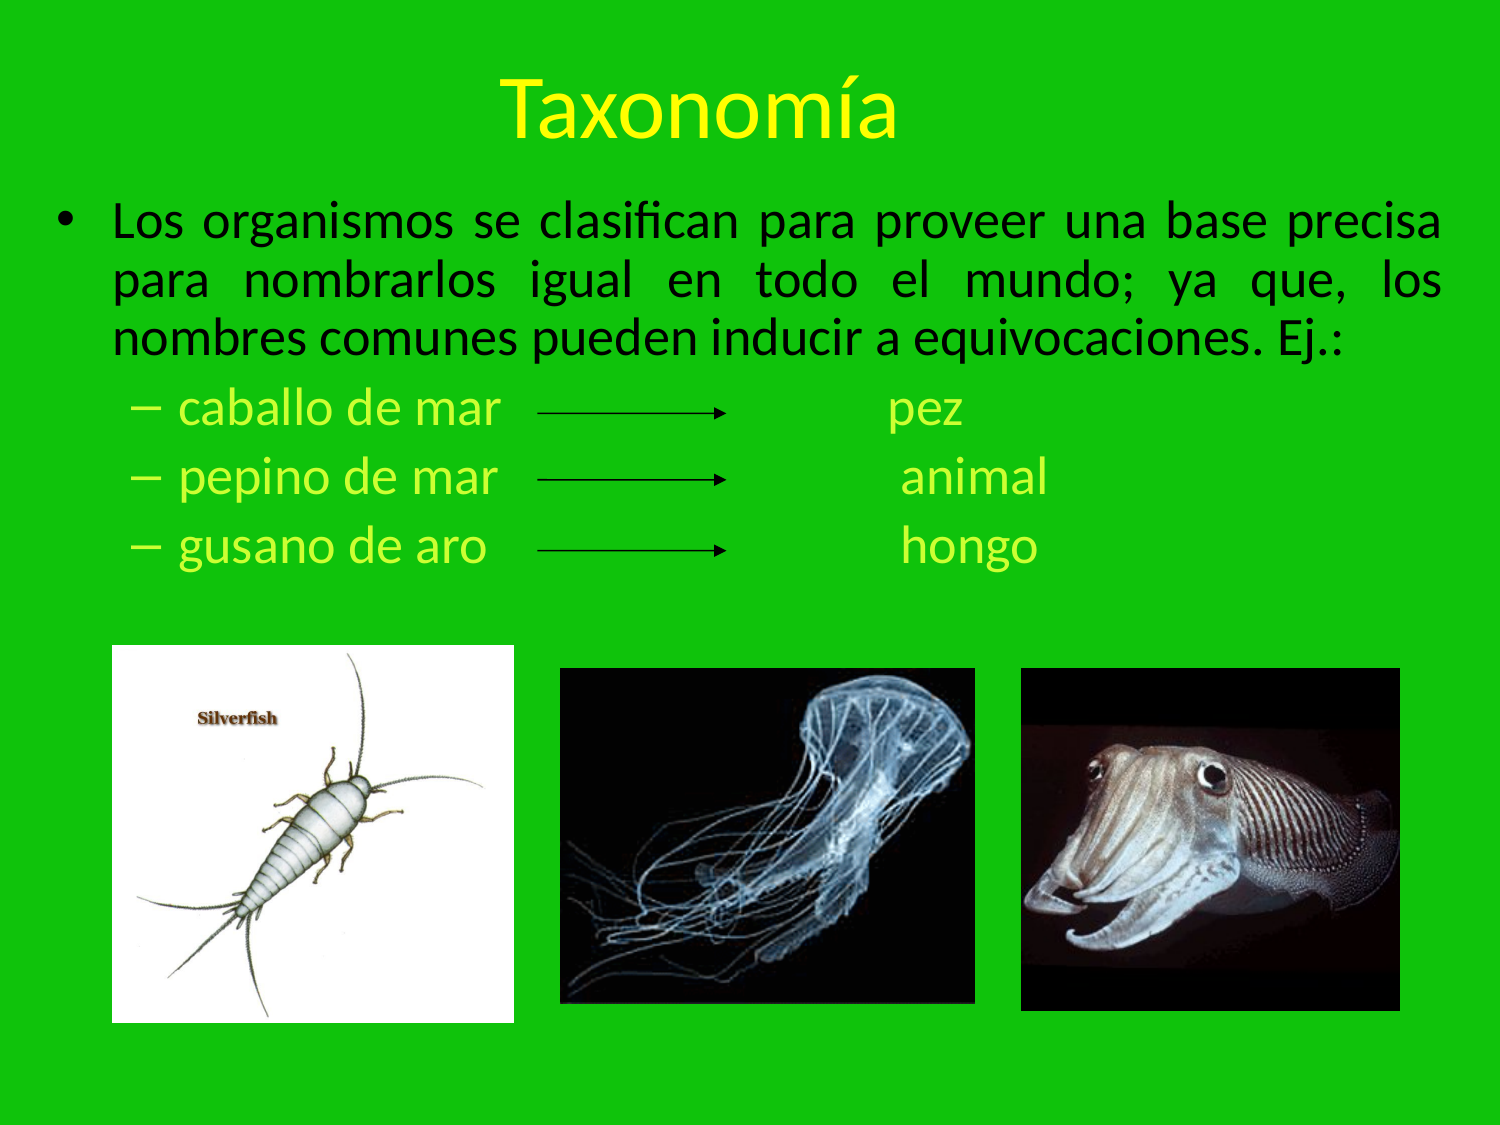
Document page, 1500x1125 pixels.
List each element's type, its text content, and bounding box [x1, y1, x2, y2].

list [1021, 668, 1400, 1012]
text_box [537, 407, 727, 420]
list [560, 668, 975, 1004]
title Taxonomía [81, 0, 1319, 184]
text_box [537, 473, 727, 487]
picture [111, 645, 514, 1023]
text_box [537, 544, 727, 557]
list Los organismos se clasifican para proveer una base precisa para nombrarlos igual en todo el mundo; ya que, los nombres comunes pueden inducir a equivocaciones. Ej.: caballo de mar pez pepino de mar animal gusano de aro hongo [41, 184, 1461, 580]
